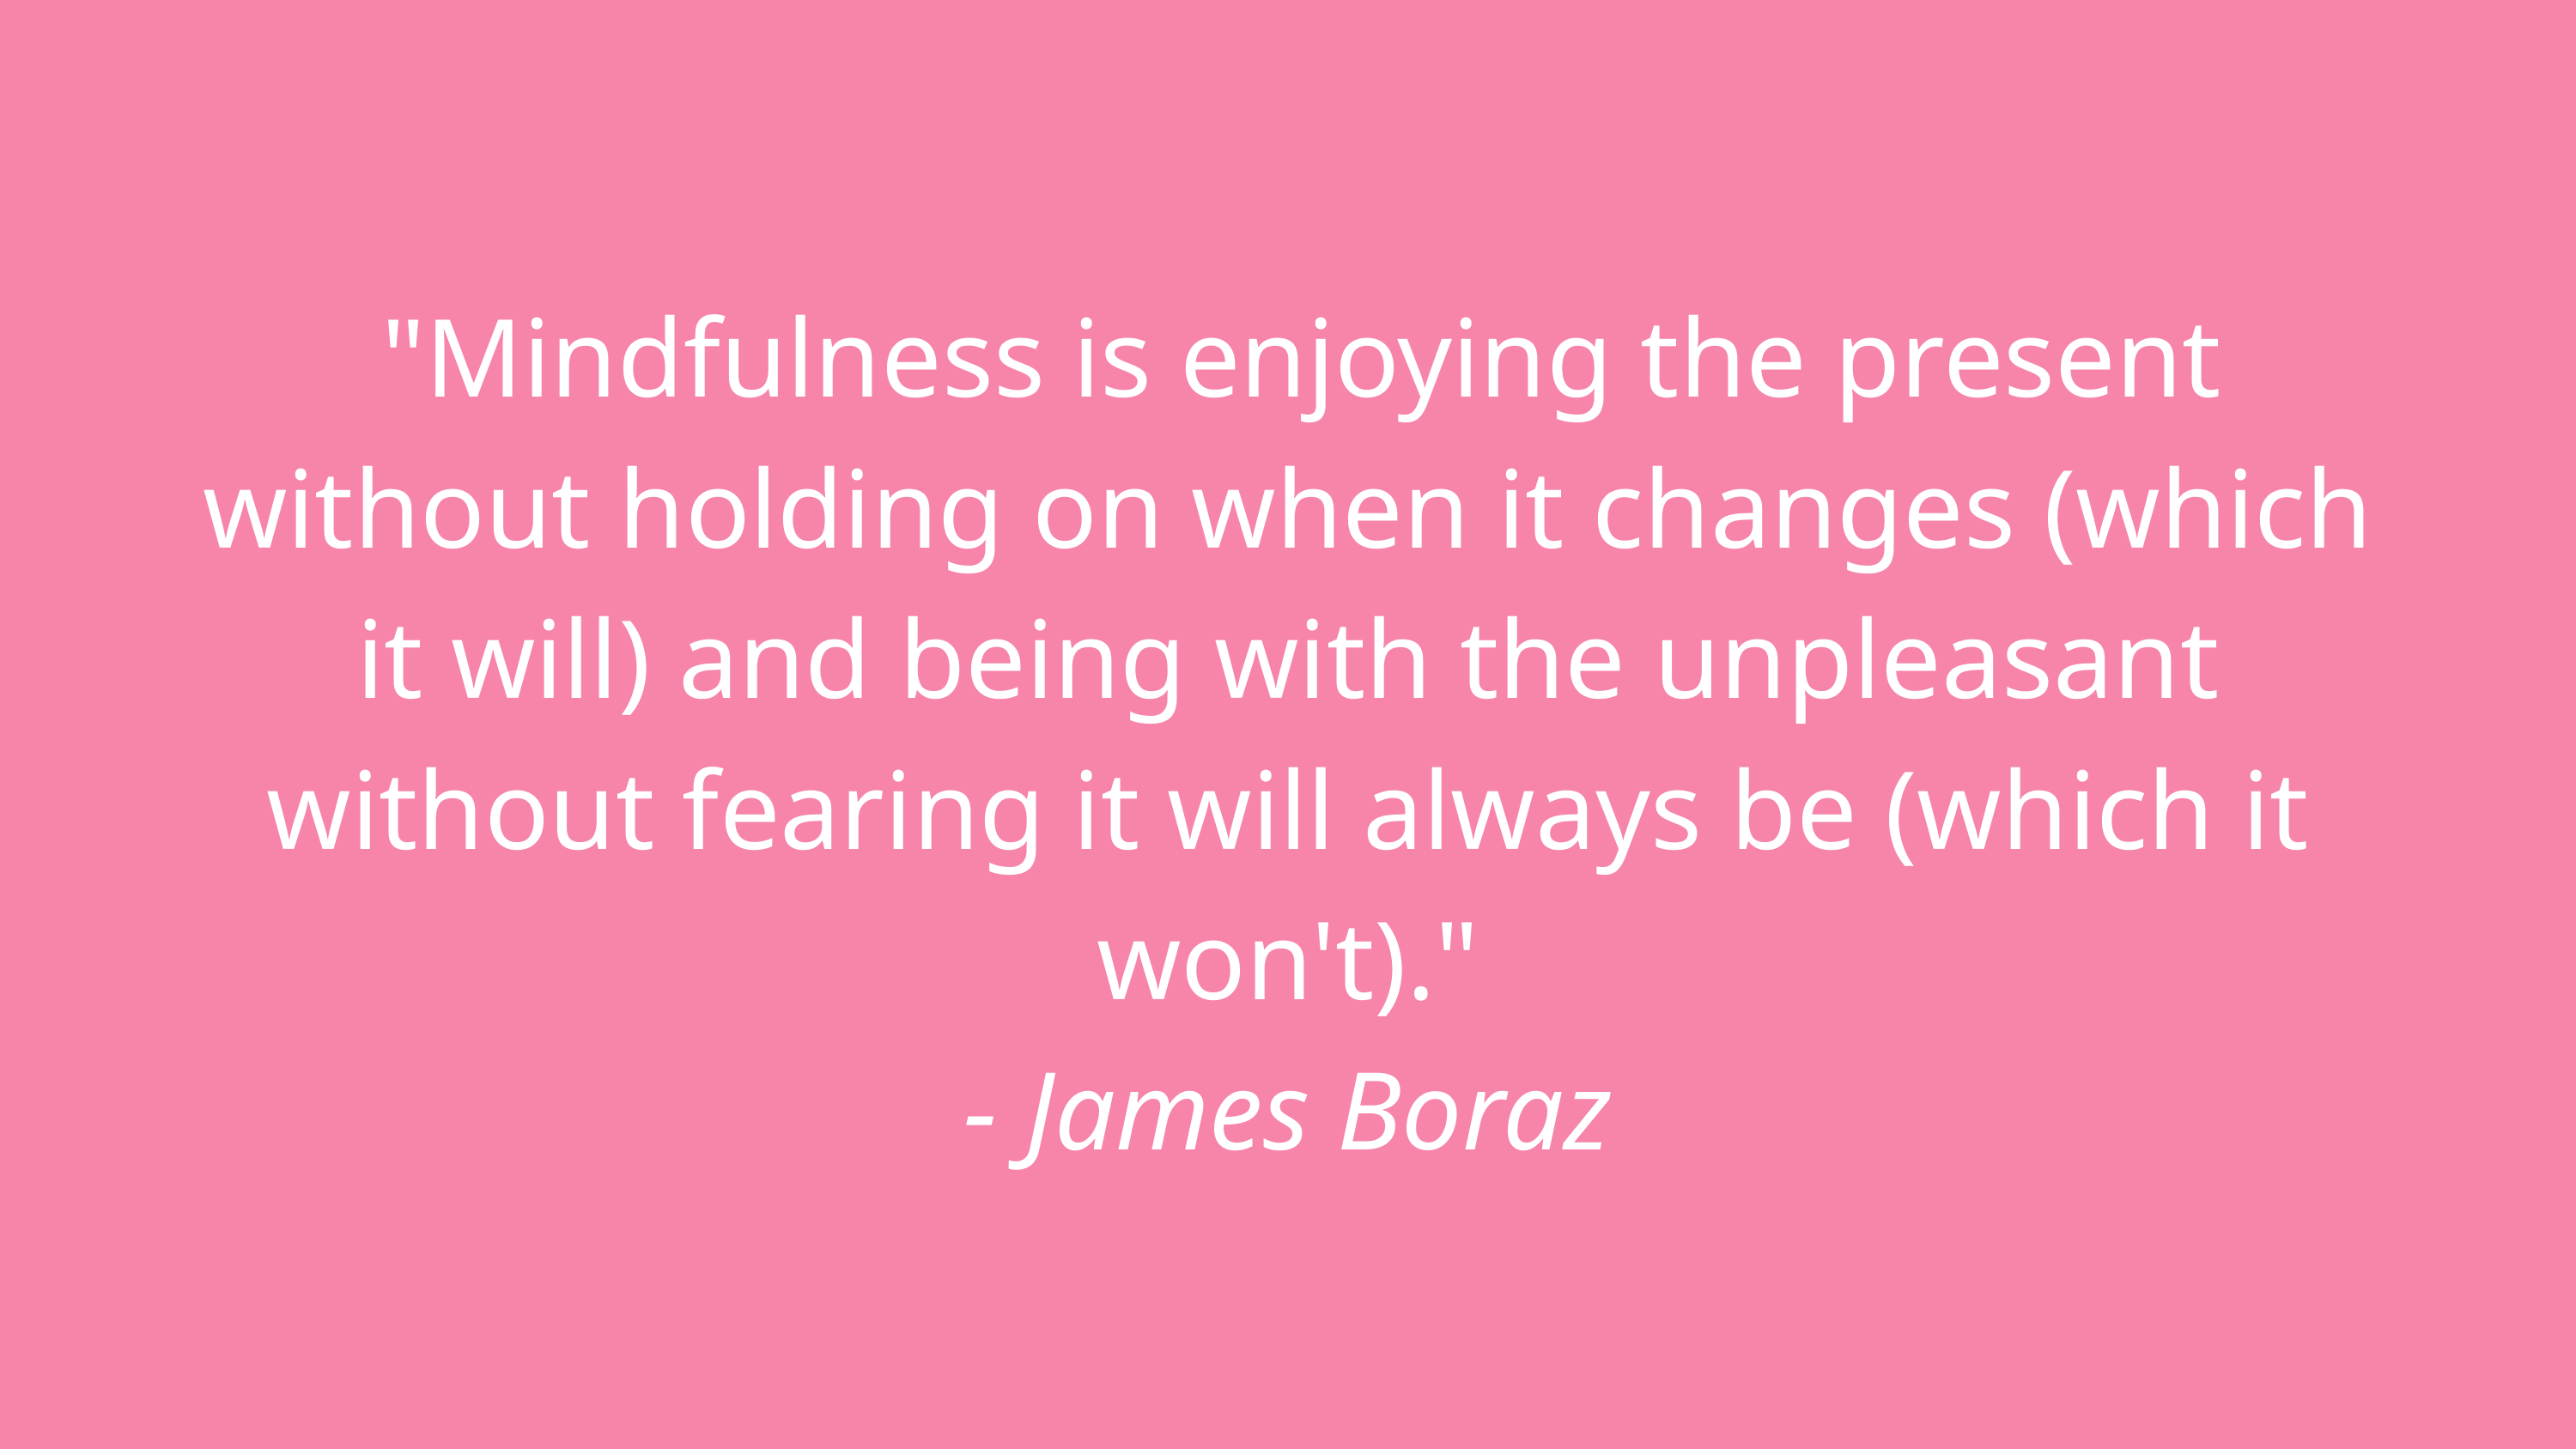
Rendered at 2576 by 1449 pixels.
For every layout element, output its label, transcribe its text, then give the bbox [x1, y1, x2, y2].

text_box "Mindfulness is enjoying the present without holding on when it changes (which it will) and being with the unpleasant without fearing it will always be (which it won't)." - James Boraz [191, 268, 2385, 1172]
